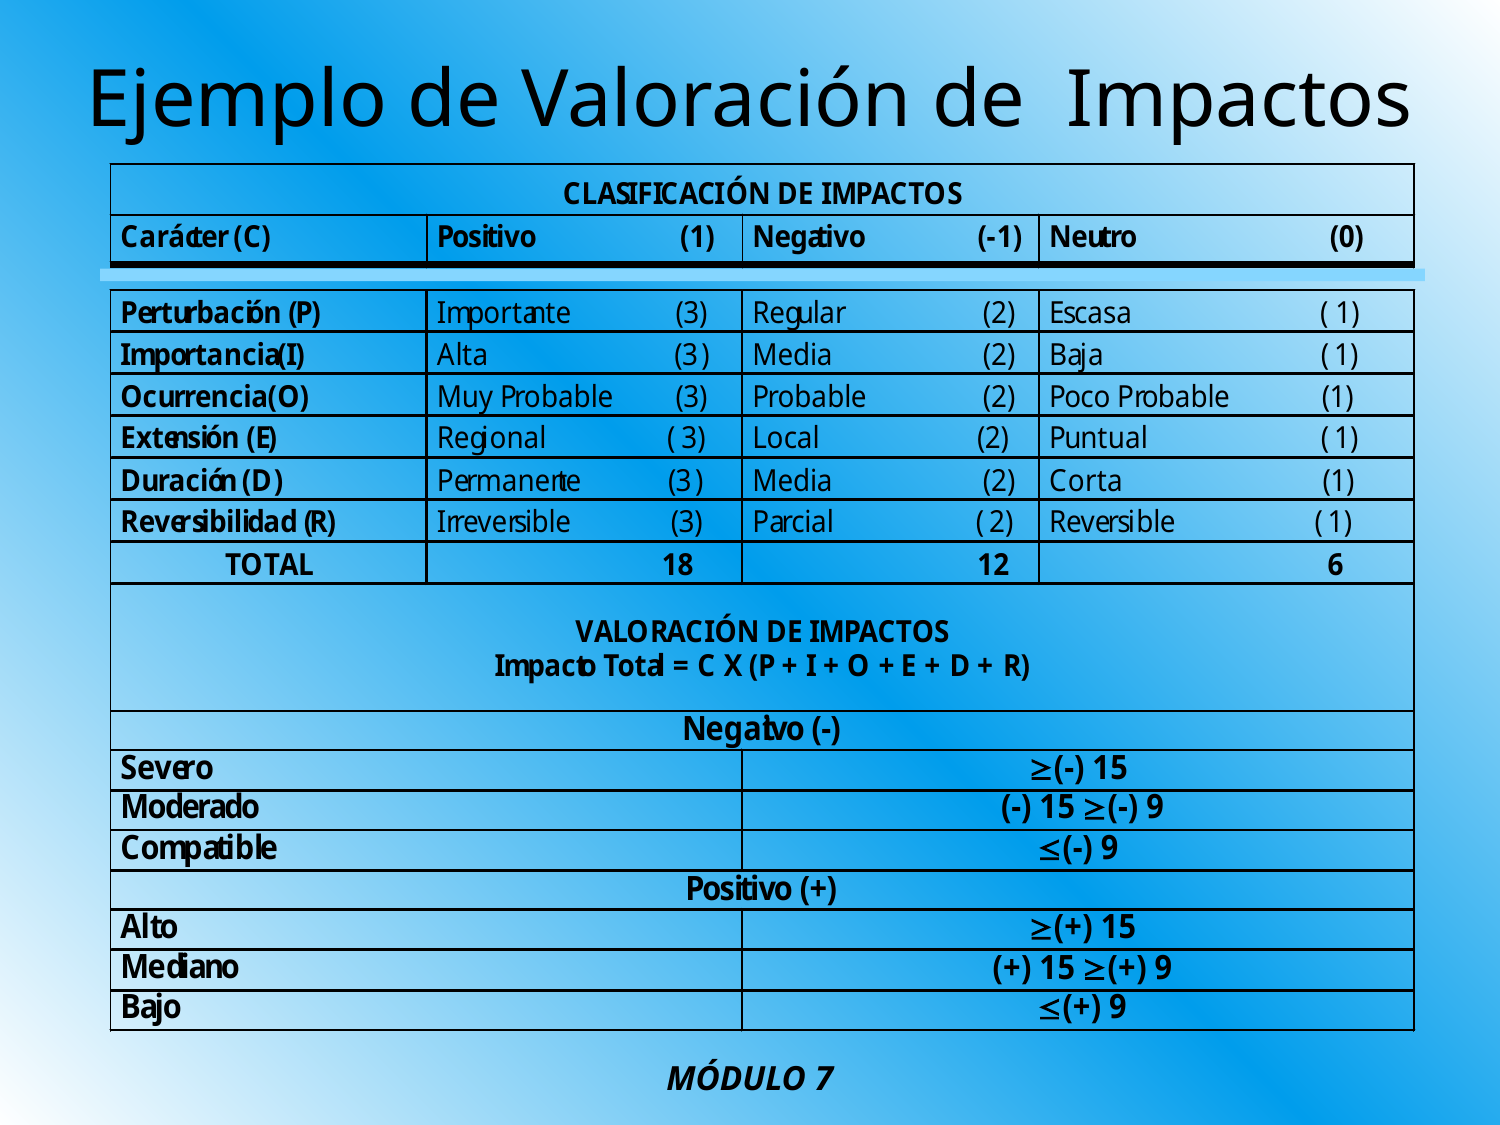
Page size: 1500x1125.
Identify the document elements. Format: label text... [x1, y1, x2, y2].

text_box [100, 93, 1450, 1071]
text_box MÓDULO 7 [0, 1049, 1500, 1105]
title Ejemplo de Valoración de Impactos [49, 49, 1451, 163]
